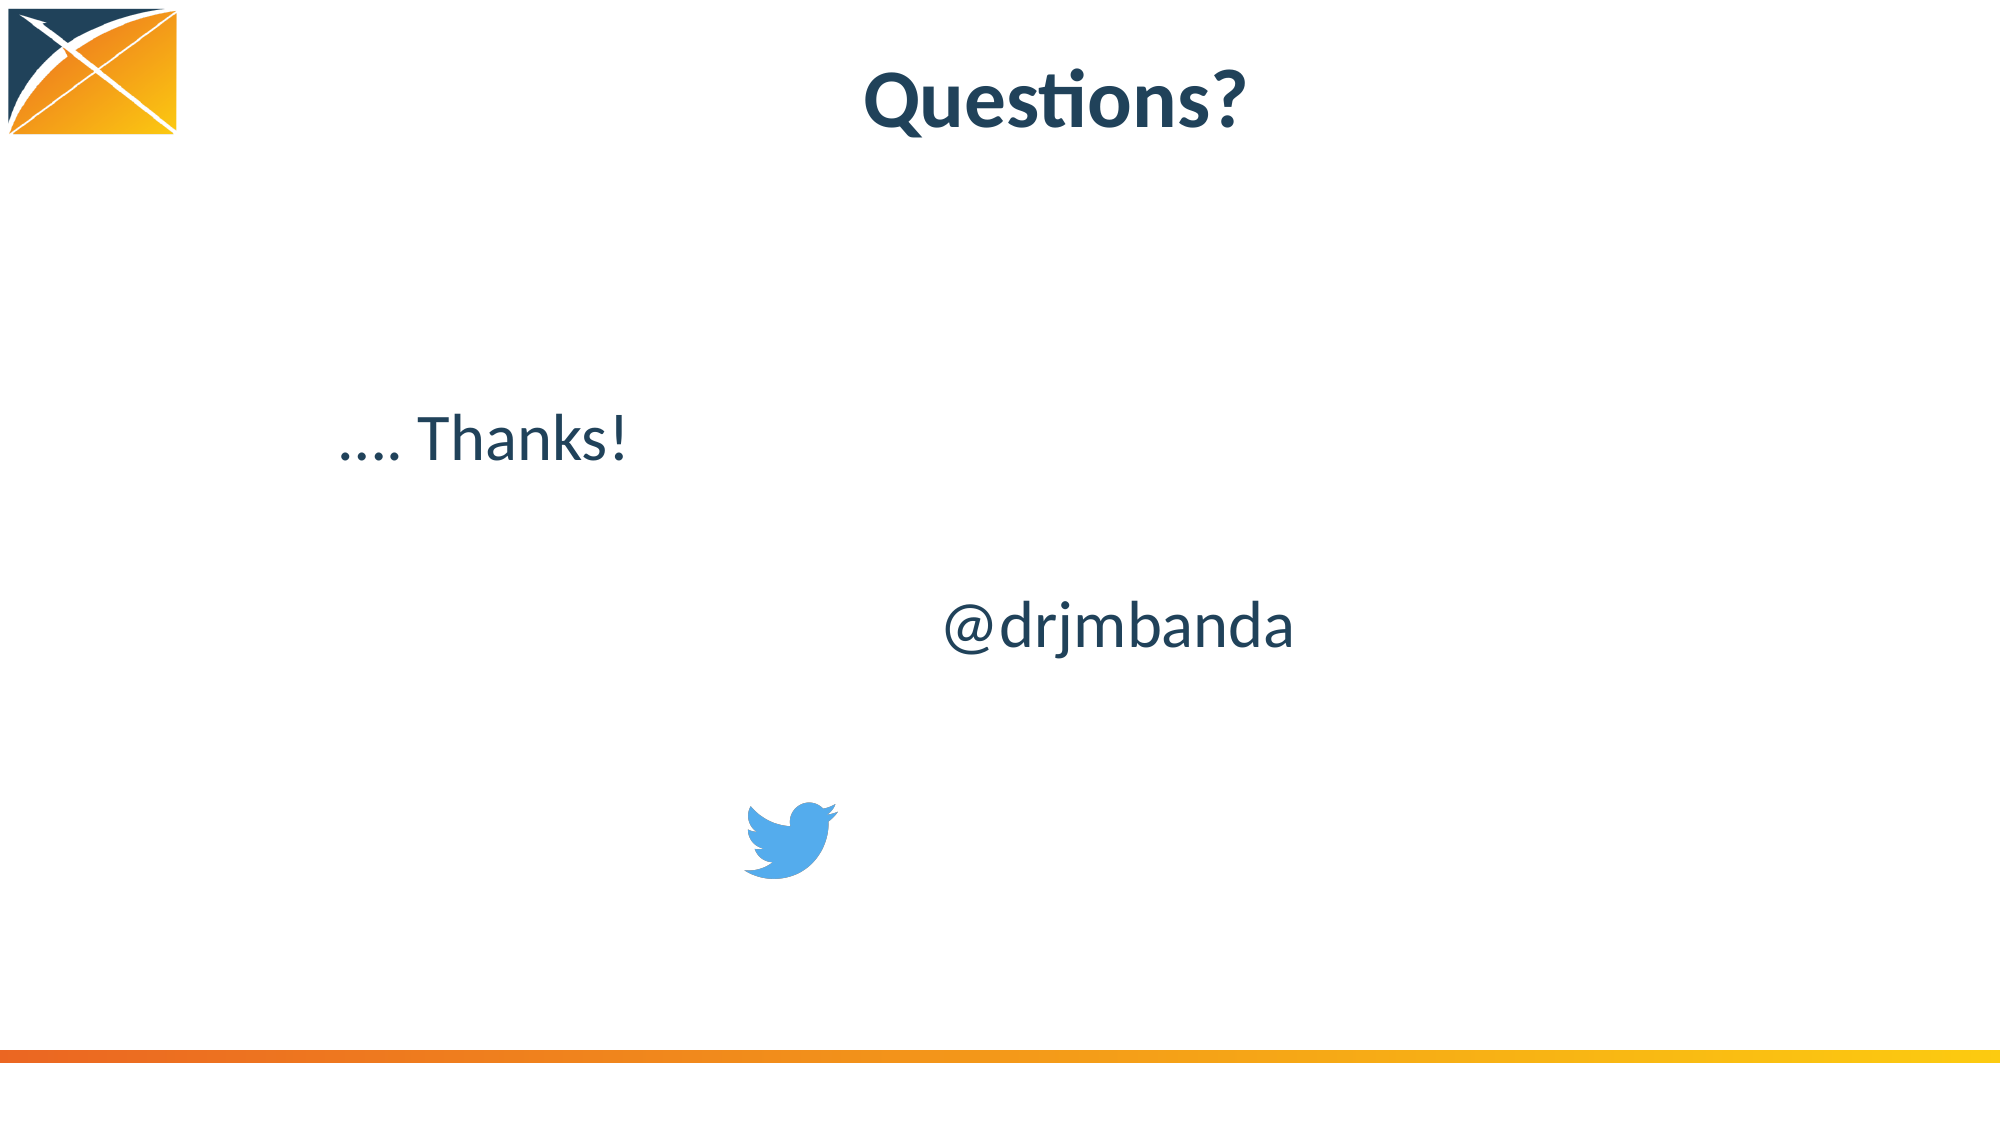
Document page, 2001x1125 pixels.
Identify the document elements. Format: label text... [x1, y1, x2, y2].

title Questions? [437, 24, 1675, 163]
list …. Thanks! @drjmbanda [324, 200, 1675, 1005]
picture [721, 772, 860, 911]
picture [0, 0, 201, 149]
